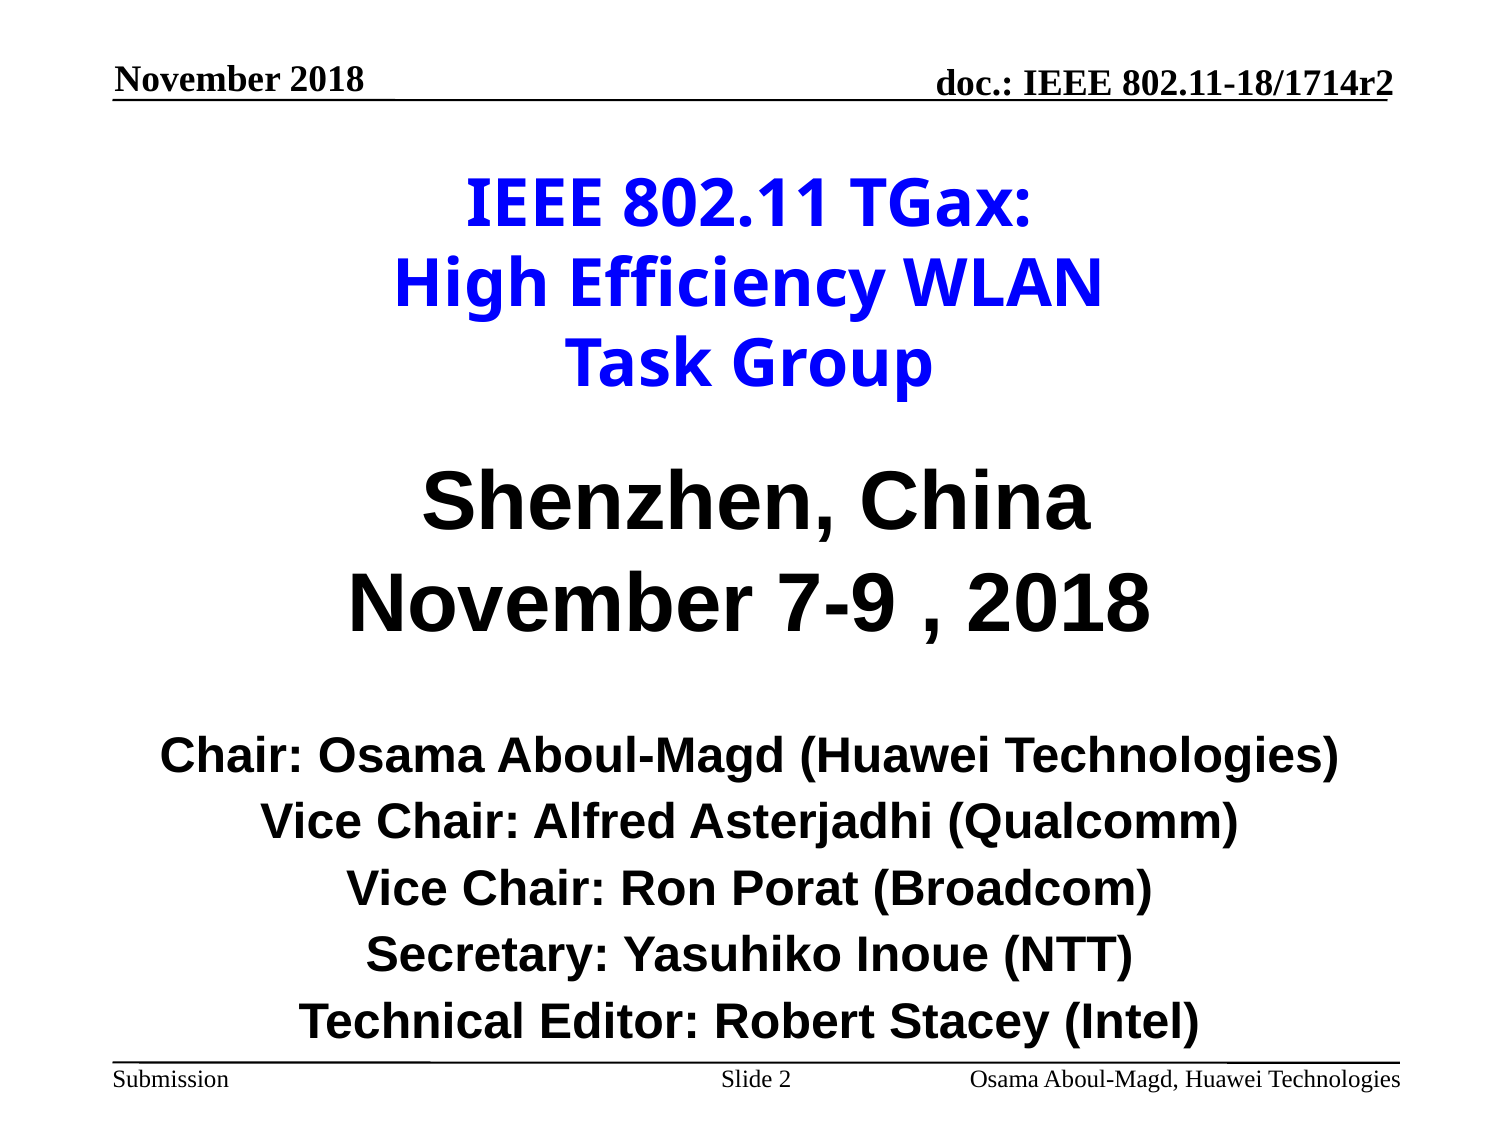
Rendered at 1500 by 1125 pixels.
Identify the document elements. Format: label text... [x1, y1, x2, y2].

slide_number Slide 2 [712, 1061, 800, 1123]
list Shenzhen, China November 7-9 , 2018 Chair: Osama Aboul-Magd (Huawei Technologies) Vice Chair: Alfred Asterjadhi (Qualcomm) Vice Chair: Ron Porat (Broadcom) Secretary: Yasuhiko Inoue (NTT) Technical Editor: Robert Stacey (Intel) [112, 449, 1388, 938]
footer Osama Aboul-Magd, Huawei Technologies [878, 1061, 1402, 1093]
title IEEE 802.11 TGax: High Efficiency WLAN Task Group [112, 112, 1388, 288]
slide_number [114, 54, 423, 100]
